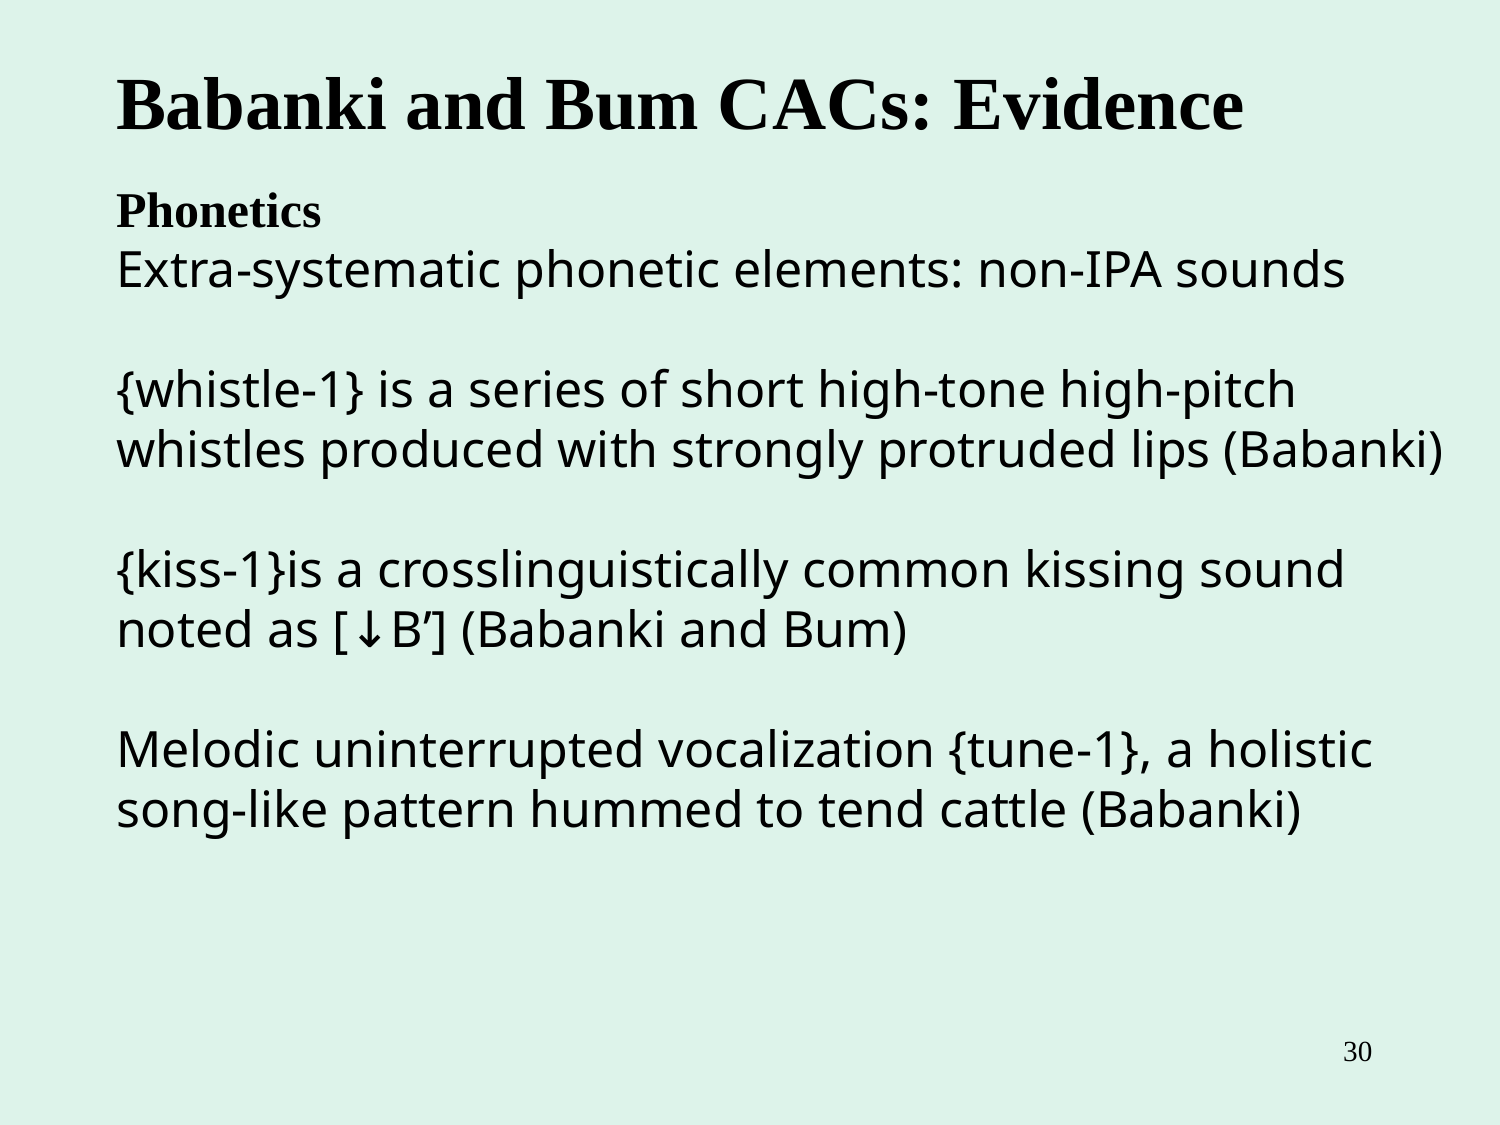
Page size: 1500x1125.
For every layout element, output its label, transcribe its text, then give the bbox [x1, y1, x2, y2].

text_box Babanki and Bum CACs: Evidence [101, 24, 1341, 152]
text_box 30 [1074, 1024, 1388, 1100]
text_box Phonetics Extra-systematic phonetic elements: non-IPA sounds {whistle-1} is a series of short high-tone high-pitch whistles produced with strongly protruded lips (Babanki) {kiss-1}is a crosslinguistically common kissing sound noted as [↓B’] (Babanki and Bum) Melodic uninterrupted vocalization {tune-1}, a holistic song-like pattern hummed to tend cattle (Babanki) [101, 170, 1460, 966]
